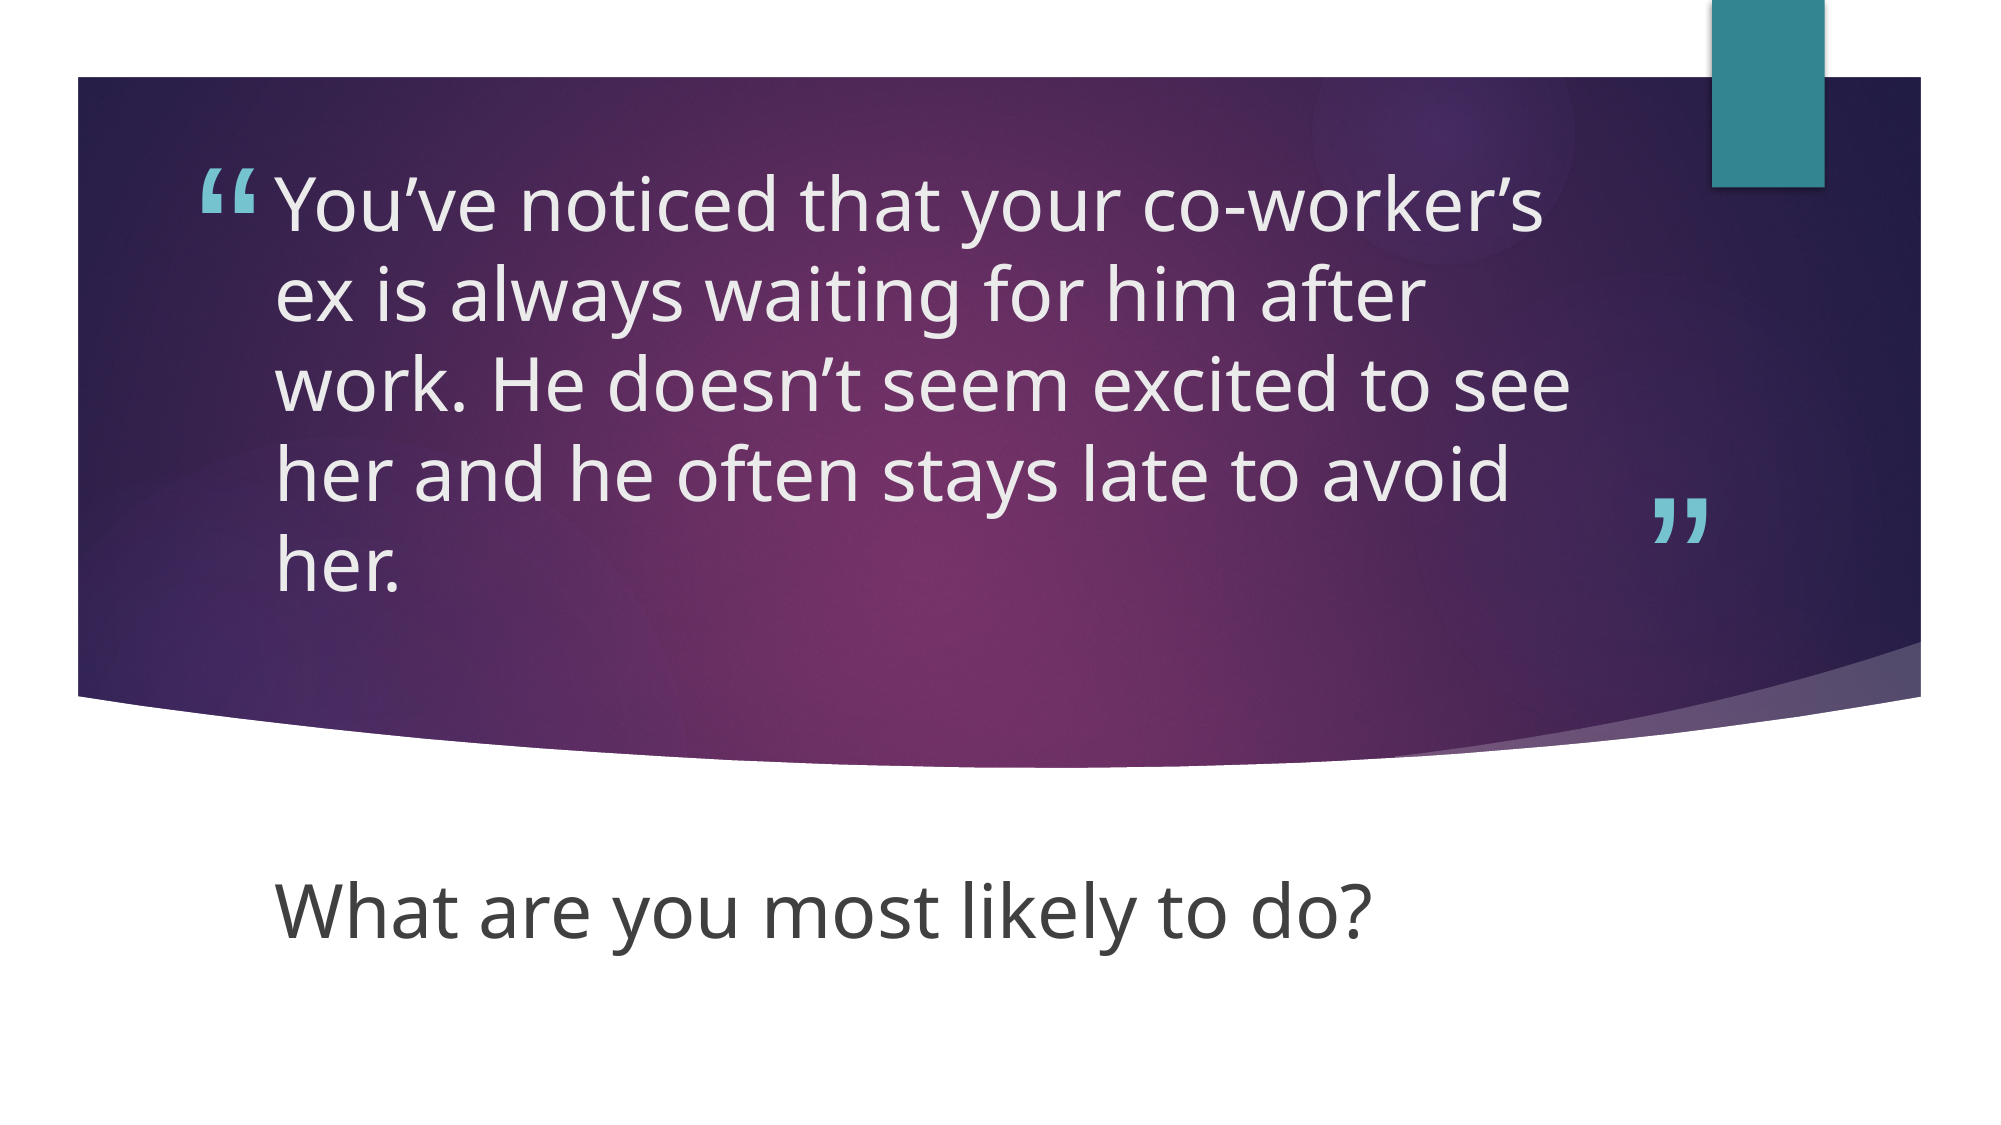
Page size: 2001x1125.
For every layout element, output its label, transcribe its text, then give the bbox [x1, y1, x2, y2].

list What are you most likely to do? [259, 827, 1776, 991]
title You’ve noticed that your co-worker’s ex is always waiting for him after work. He doesn’t seem excited to see her and he often stays late to avoid her. [259, 160, 1647, 604]
